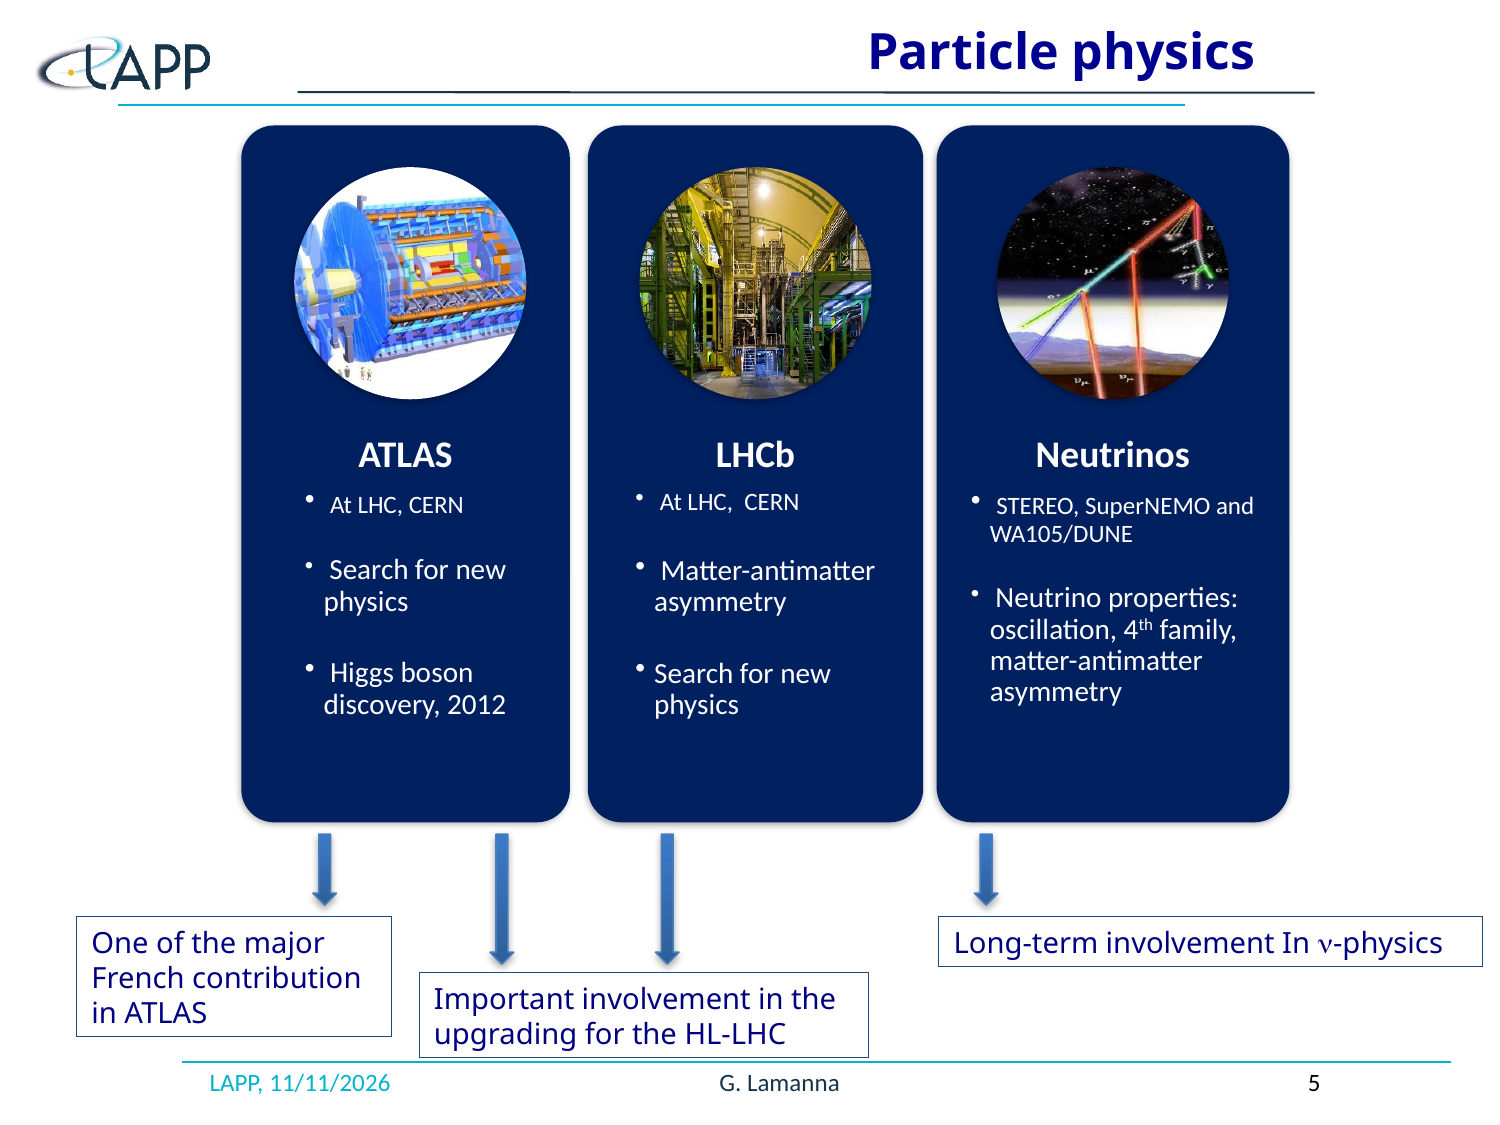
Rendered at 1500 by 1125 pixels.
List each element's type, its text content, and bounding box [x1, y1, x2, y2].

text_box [194, 125, 1341, 823]
picture [32, 33, 210, 93]
text_box 5 [1293, 1058, 1463, 1111]
text_box [973, 833, 999, 906]
text_box [654, 833, 680, 965]
text_box One of the major French contribution in ATLAS [76, 916, 392, 1037]
text_box G. Lamanna [704, 1058, 1211, 1111]
text_box Important involvement in the upgrading for the HL-LHC [419, 972, 869, 1058]
text_box Long-term involvement In n-physics [938, 916, 1483, 967]
text_box [312, 833, 338, 906]
text_box Particle physics [655, 19, 1467, 103]
text_box [489, 833, 515, 965]
text_box LAPP, 08/04/19 [194, 1058, 628, 1111]
